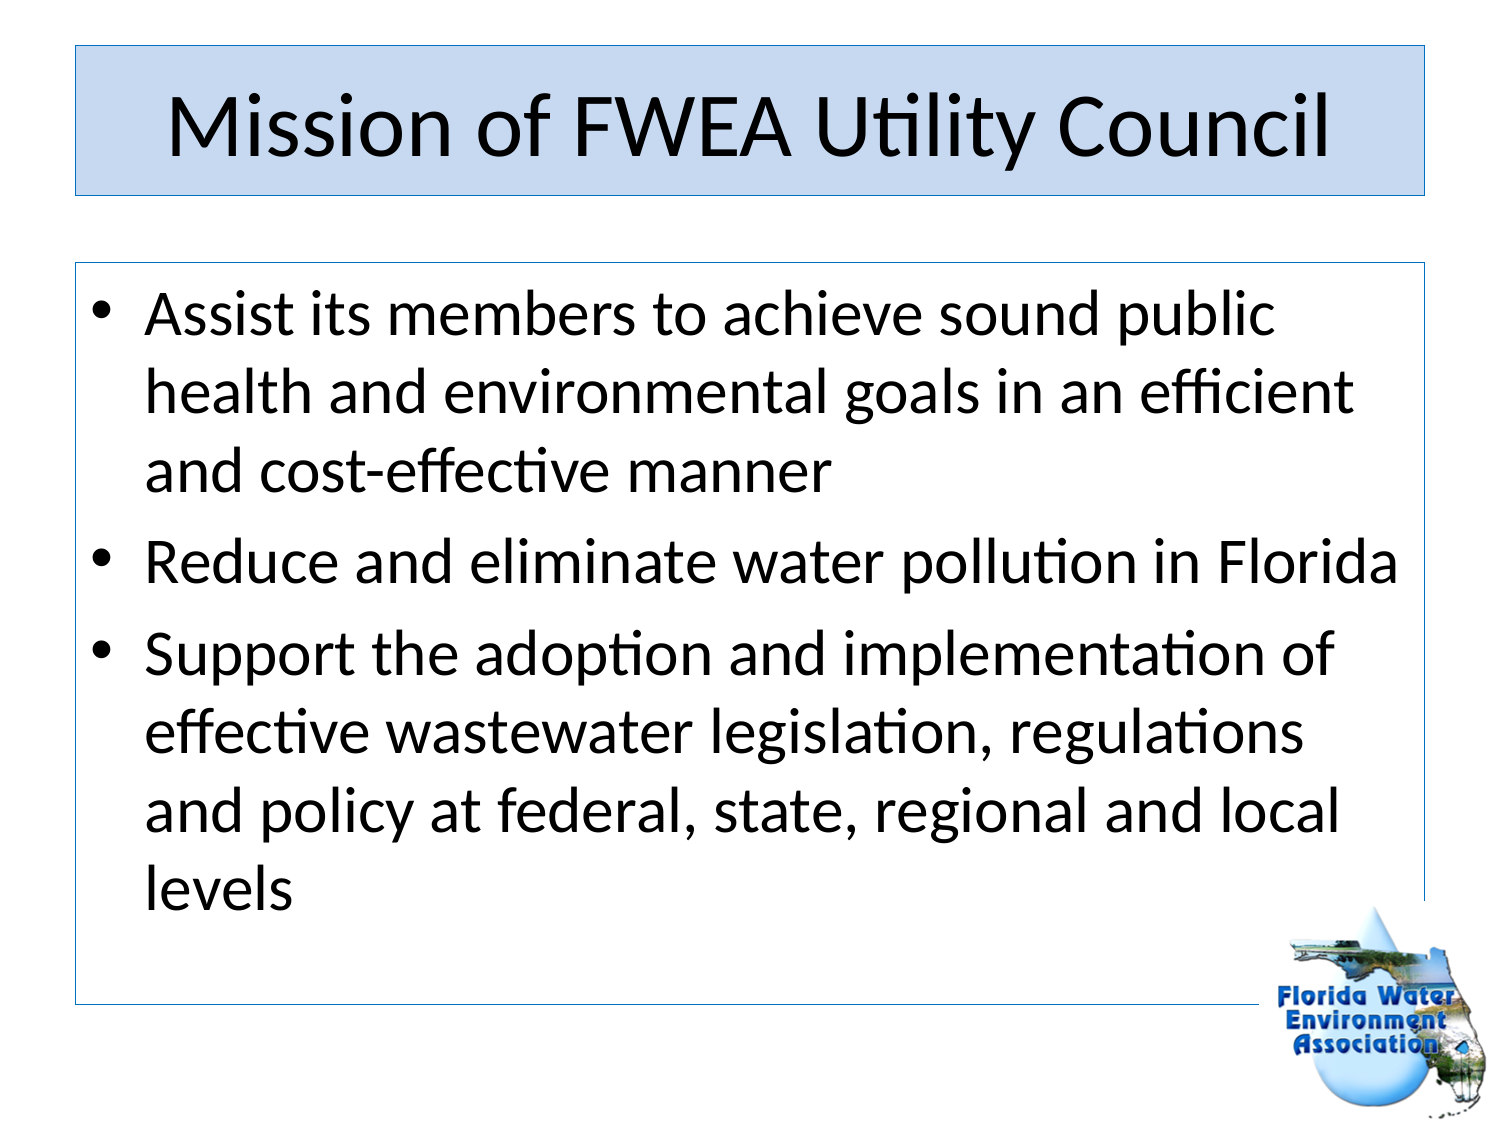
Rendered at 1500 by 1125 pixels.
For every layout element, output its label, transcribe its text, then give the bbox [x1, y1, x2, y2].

title Mission of FWEA Utility Council [75, 45, 1425, 196]
list Assist its members to achieve sound public health and environmental goals in an efficient and cost-effective manner Reduce and eliminate water pollution in Florida Support the adoption and implementation of effective wastewater legislation, regulations and policy at federal, state, regional and local levels [75, 262, 1425, 1005]
picture [1259, 900, 1500, 1125]
